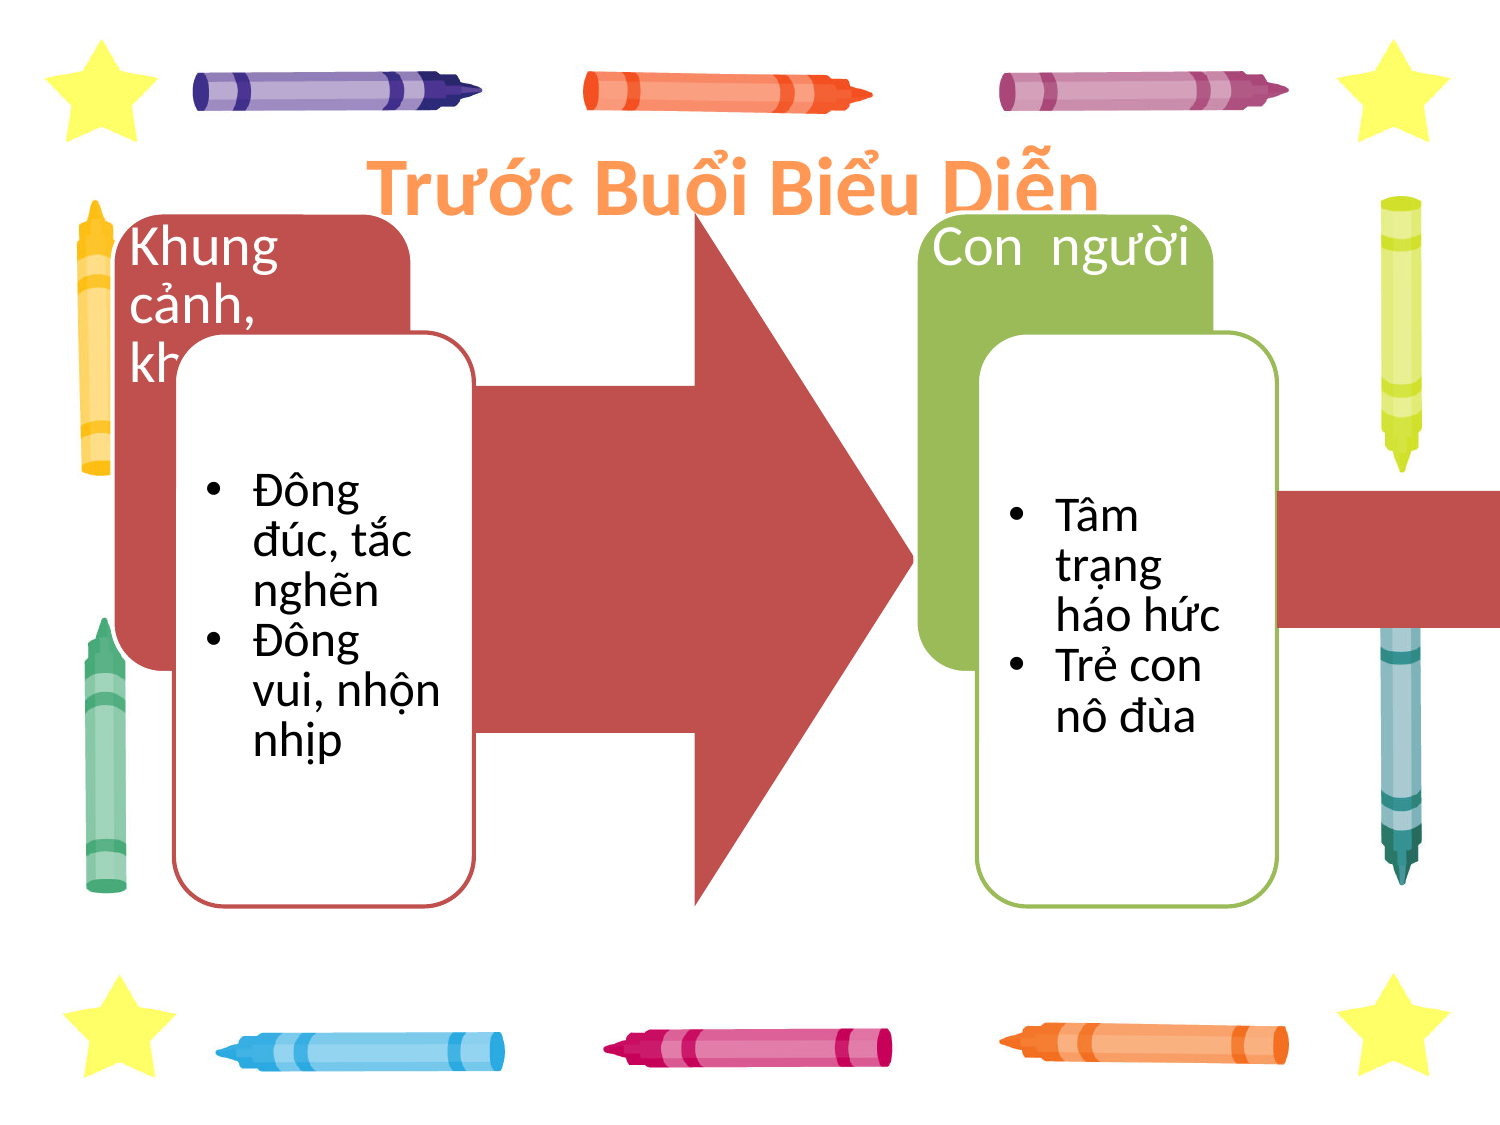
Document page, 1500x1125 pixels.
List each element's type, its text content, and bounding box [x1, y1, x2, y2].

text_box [112, 212, 1438, 907]
text_box Trước Buổi Biểu Diễn [137, 125, 1350, 210]
picture [0, 0, 1500, 1125]
